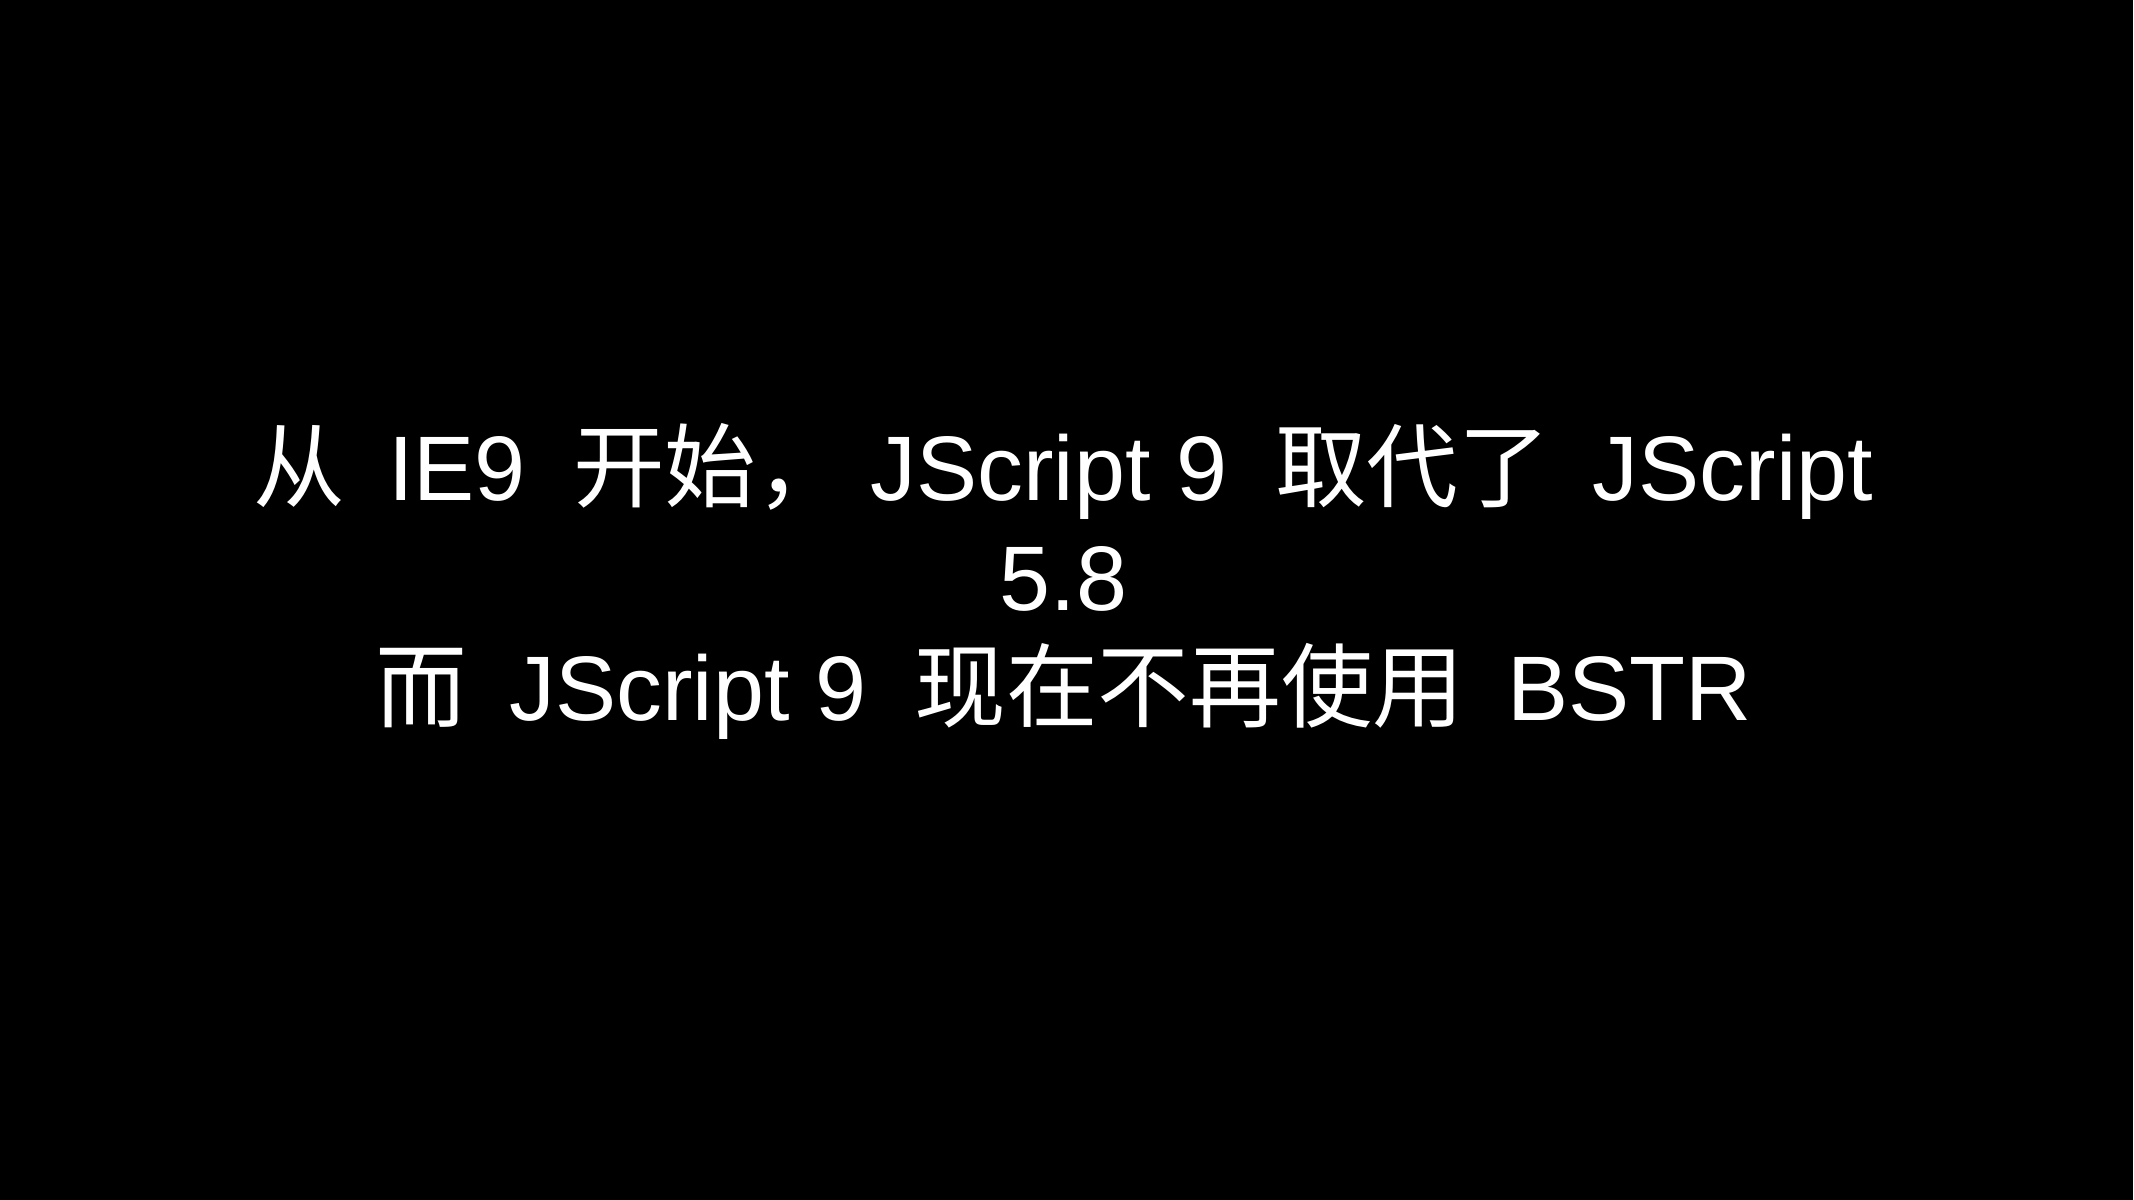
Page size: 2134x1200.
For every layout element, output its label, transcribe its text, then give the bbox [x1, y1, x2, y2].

text_box 从 IE9 开始，JScript 9 取代了 JScript 5.8 而 JScript 9 现在不再使用 BSTR [191, 401, 1936, 747]
